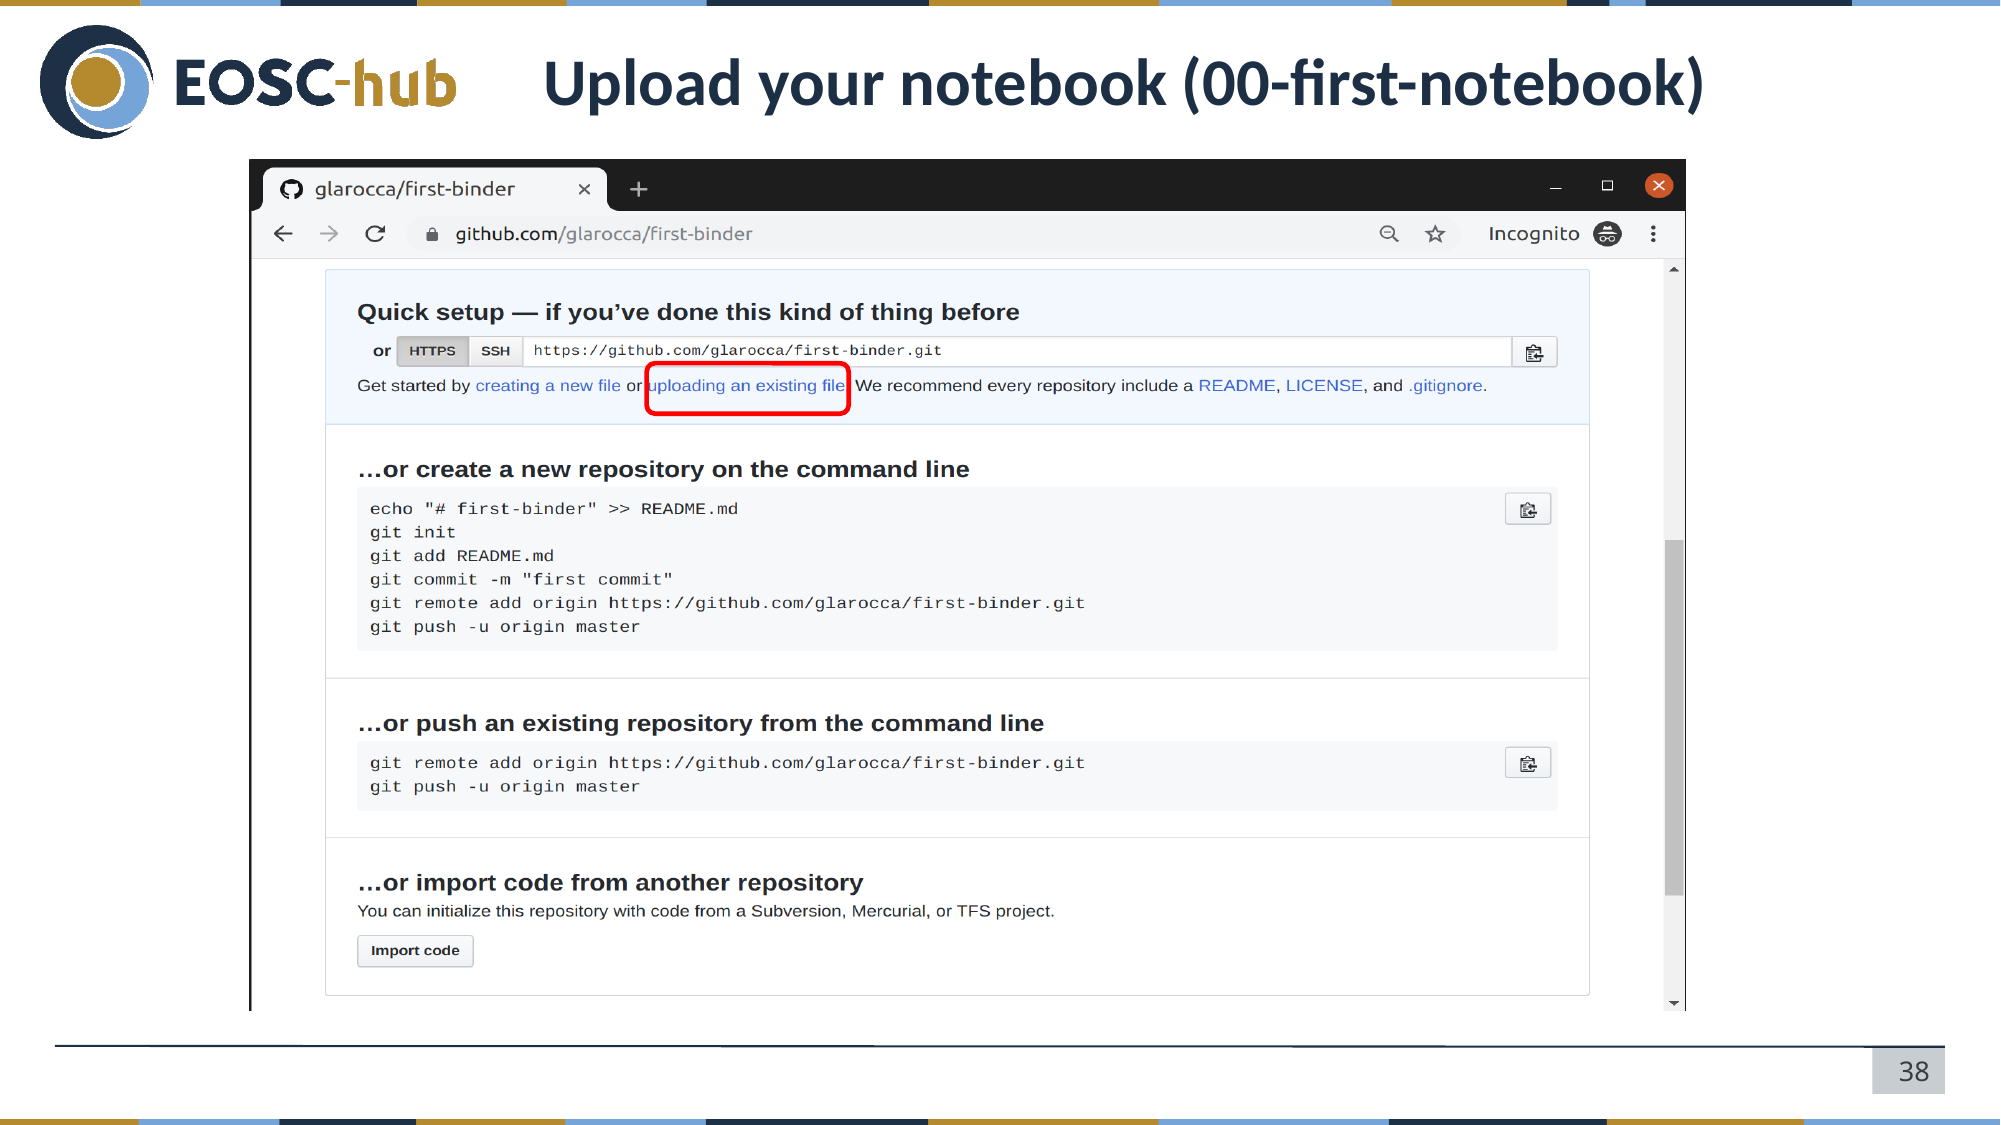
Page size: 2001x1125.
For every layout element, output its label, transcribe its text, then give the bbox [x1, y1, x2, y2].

picture [17, 19, 479, 144]
slide_number 38 [1433, 1046, 1945, 1094]
title Upload your notebook (00-first-notebook) [528, 30, 1946, 120]
picture [0, 1119, 2000, 1125]
picture [249, 159, 1686, 1011]
